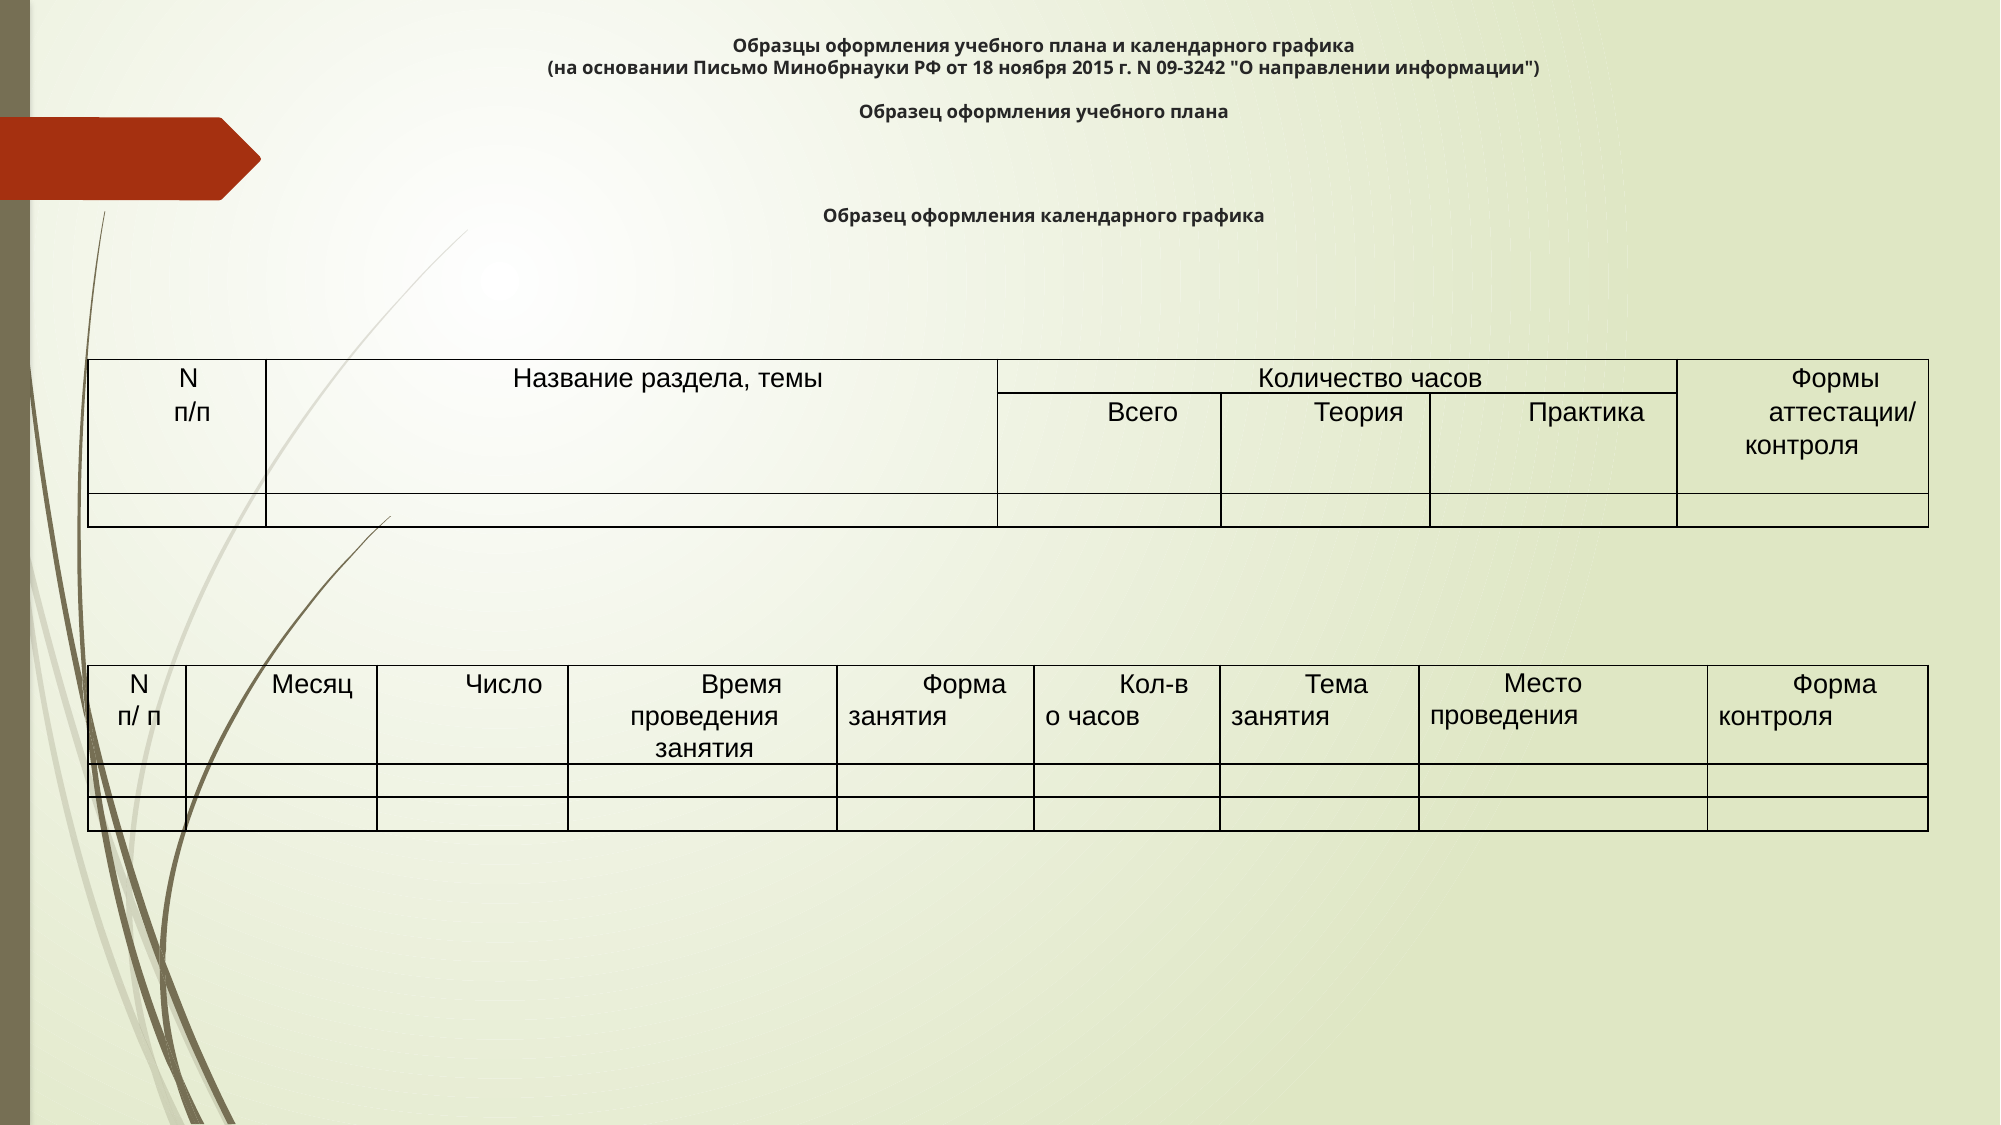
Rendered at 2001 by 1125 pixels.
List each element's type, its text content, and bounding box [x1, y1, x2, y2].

table_cell Всего [998, 394, 1220, 493]
table_cell [1221, 798, 1418, 830]
table_cell [1035, 765, 1219, 796]
table_cell [267, 494, 997, 526]
table_header Название раздела, темы [267, 360, 997, 493]
table_cell [187, 765, 376, 796]
table_header Формы аттестации/ контроля [1678, 360, 1928, 493]
table_cell Теория [1222, 394, 1429, 493]
table_cell [1222, 494, 1429, 526]
table_cell [1035, 798, 1219, 830]
table_cell [187, 798, 376, 830]
table_header Время проведения занятия [569, 666, 836, 763]
table_cell [838, 798, 1033, 830]
table_cell [1221, 765, 1418, 796]
table_cell [1678, 494, 1928, 526]
table_cell [89, 494, 265, 526]
table_header Число [378, 666, 567, 763]
table_header Кол-в о часов [1035, 666, 1219, 763]
table_cell Практика [1431, 394, 1676, 493]
table_cell [89, 765, 185, 796]
table_cell [569, 765, 836, 796]
table_header Тема занятия [1221, 666, 1418, 763]
title Образцы оформления учебного плана и календарного графика (на основании Письмо Минобрнауки РФ от 18 ноября 2015 г. N 09-3242 "О направлении информации") Образец оформления учебного плана Образец оформления календарного графика [87, 26, 2000, 237]
table_cell [1708, 798, 1927, 830]
table_header Форма контроля [1708, 666, 1927, 763]
table_cell [998, 494, 1220, 526]
table_header Место проведения [1420, 666, 1707, 763]
table_cell [1708, 765, 1927, 796]
table_cell [89, 798, 185, 830]
table_header Форма занятия [838, 666, 1033, 763]
table_cell [1431, 494, 1676, 526]
table_header N п/ п [89, 666, 185, 763]
table_header N п/п [89, 360, 265, 493]
table_header Количество часов [998, 360, 1676, 392]
table_cell [1420, 798, 1707, 830]
table_cell [378, 765, 567, 796]
table_cell [1420, 765, 1707, 796]
table_cell [838, 765, 1033, 796]
table_cell [569, 798, 836, 830]
table_header Месяц [187, 666, 376, 763]
table_cell [378, 798, 567, 830]
